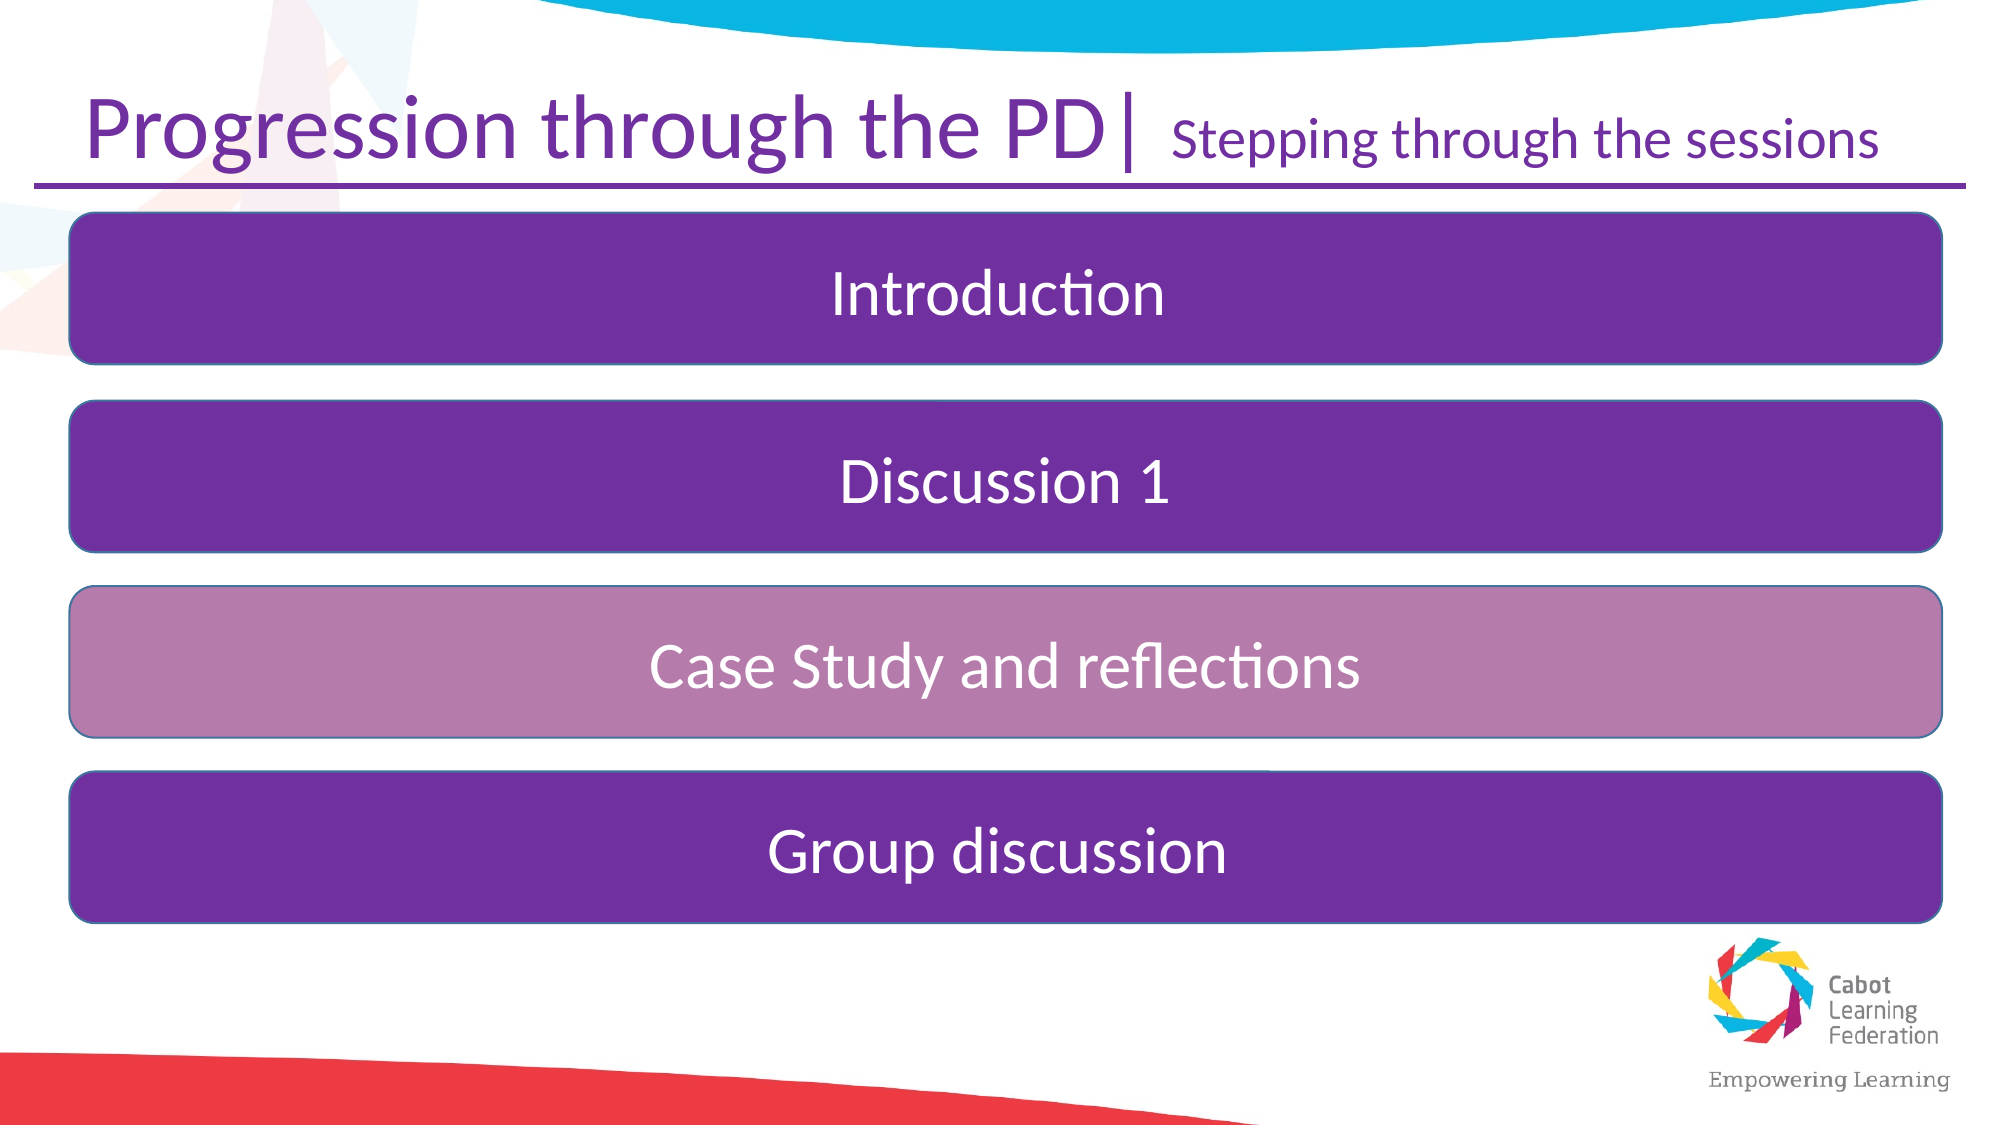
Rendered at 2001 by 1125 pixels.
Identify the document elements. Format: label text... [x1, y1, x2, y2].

text_box Group discussion [68, 770, 1944, 925]
text_box Progression through the PD| Stepping through the sessions [69, 59, 1931, 185]
text_box Discussion 1 [68, 399, 1944, 554]
text_box Introduction [68, 211, 1944, 366]
text_box Case Study and reflections [68, 585, 1944, 739]
picture [0, 0, 2000, 1125]
